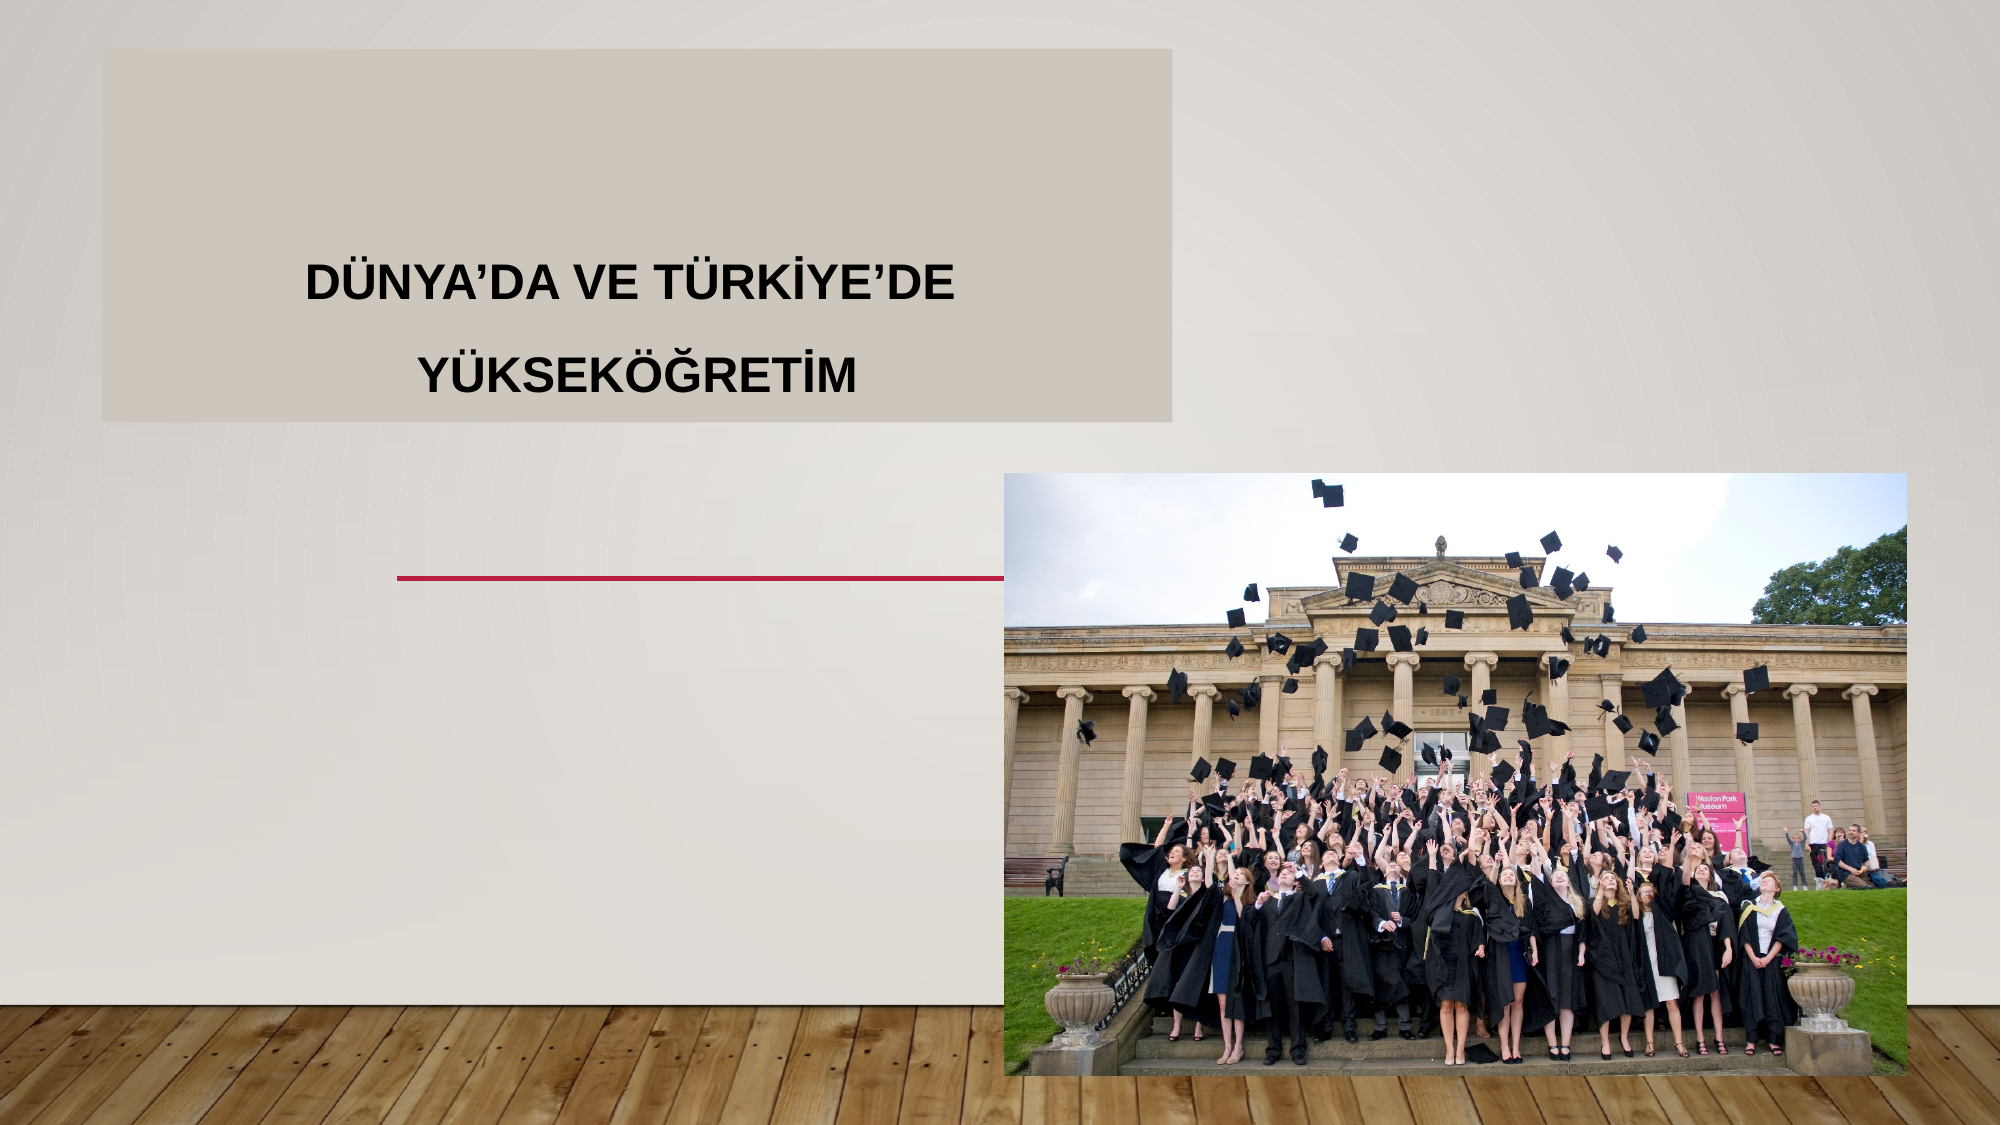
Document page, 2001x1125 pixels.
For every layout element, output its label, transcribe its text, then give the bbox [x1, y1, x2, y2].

picture [0, 473, 2000, 1125]
subtitle DÜNYA’DA ve Türkiye’de YÜKSEKÖĞRETİM [102, 48, 1173, 423]
title [396, 131, 1814, 549]
